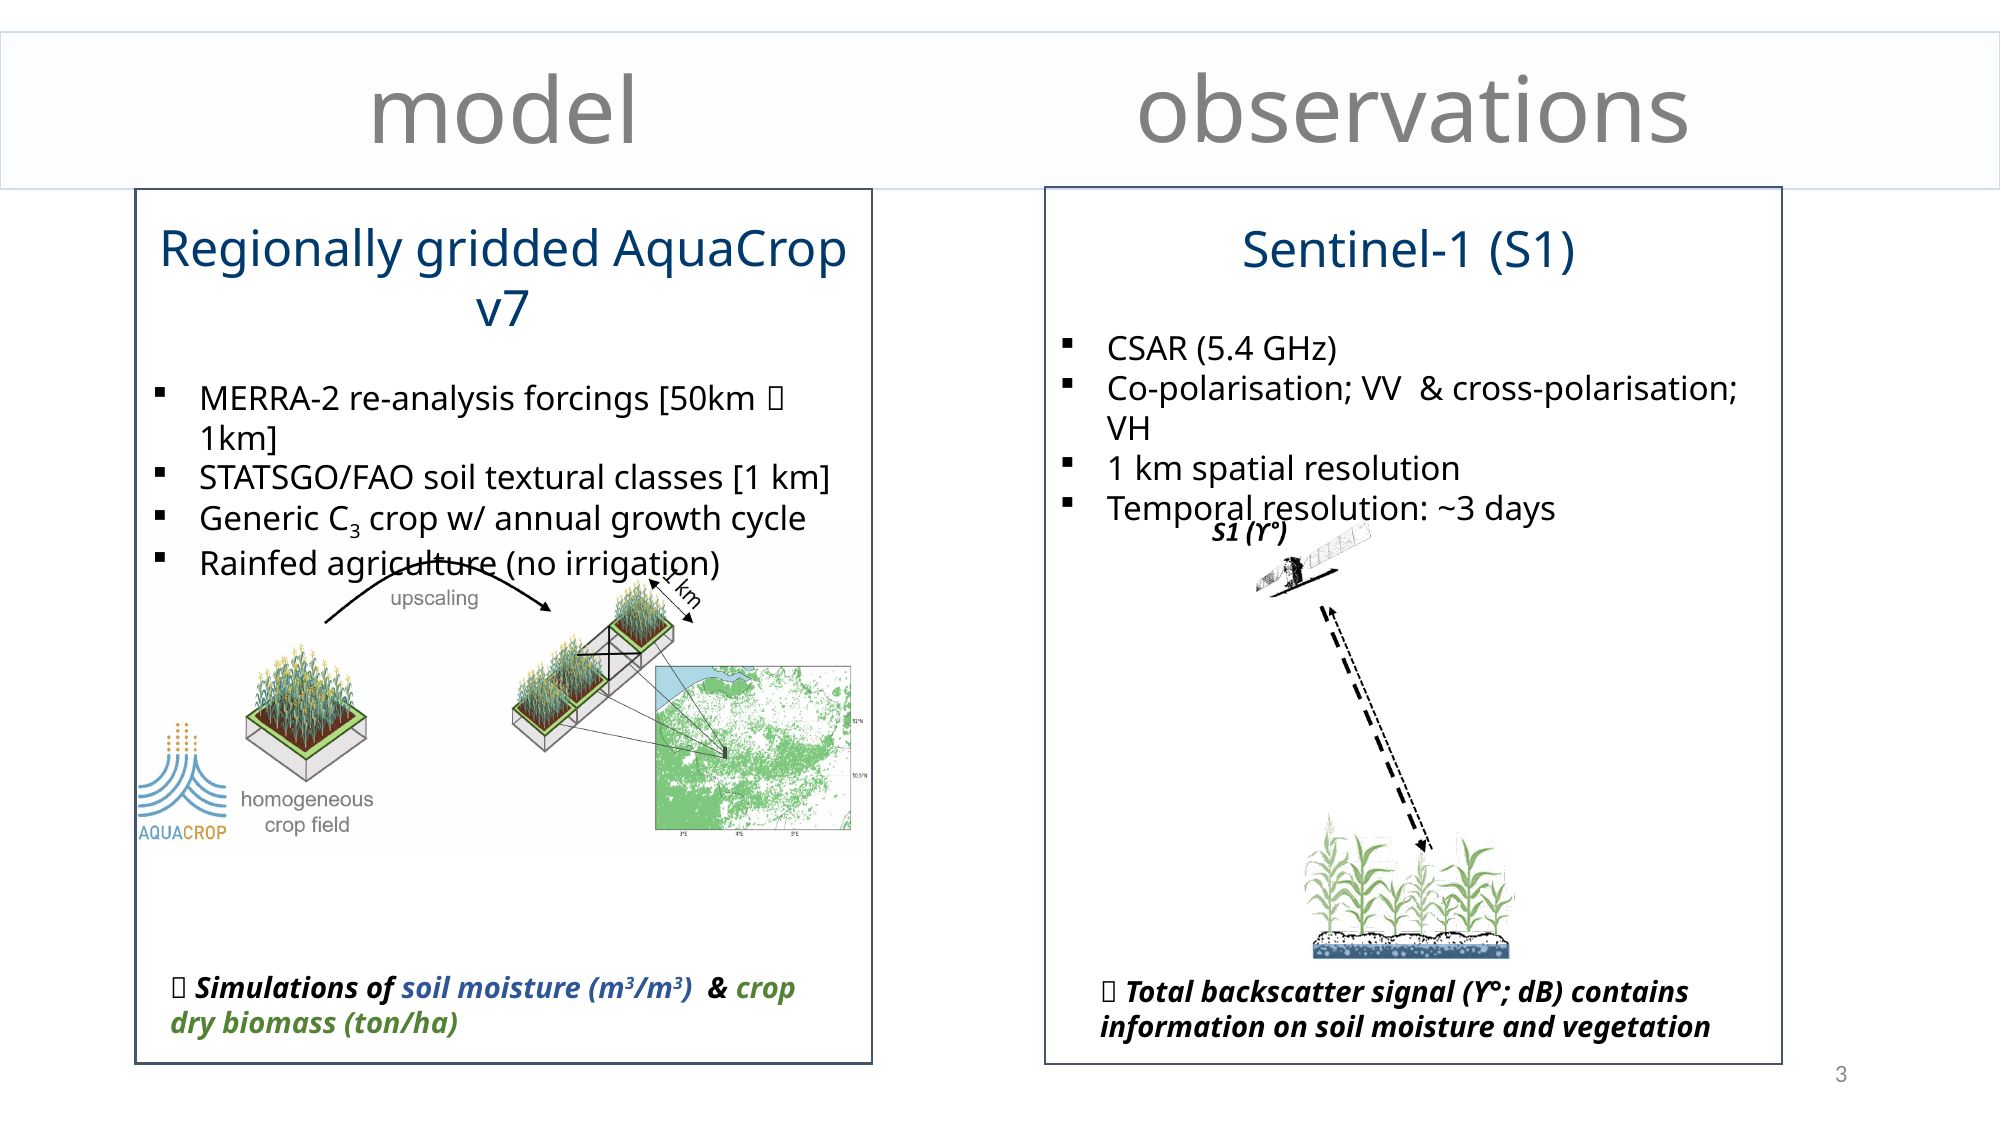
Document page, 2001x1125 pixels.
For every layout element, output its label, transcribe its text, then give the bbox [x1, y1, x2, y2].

text_box [1044, 186, 1783, 1065]
title model [135, 4, 873, 188]
text_box  Simulations of soil moisture (m3/m3) & crop dry biomass (ton/ha) [155, 961, 852, 1047]
text_box  Total backscatter signal (ϒ°; dB) contains information on soil moisture and vegetation [1085, 966, 1782, 1051]
text_box [1782, 31, 2000, 190]
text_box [1195, 485, 1533, 966]
text_box observations [1045, 4, 1782, 209]
text_box [873, 31, 1045, 190]
text_box Sentinel-1 (S1) CSAR (5.4 GHz) Co-polarisation; VV & cross-polarisation; VH 1 km spatial resolution Temporal resolution: ~3 days [1045, 209, 1782, 575]
text_box [134, 188, 873, 1065]
slide_number 3 [1412, 1042, 1863, 1103]
text_box [0, 31, 135, 190]
picture [138, 518, 869, 850]
text_box Regionally gridded AquaCrop v7 MERRA-2 re-analysis forcings [50km  1km] STATSGO/FAO soil textural classes [1 km] Generic C3 crop w/ annual growth cycle Rainfed agriculture (no irrigation) [137, 209, 870, 590]
